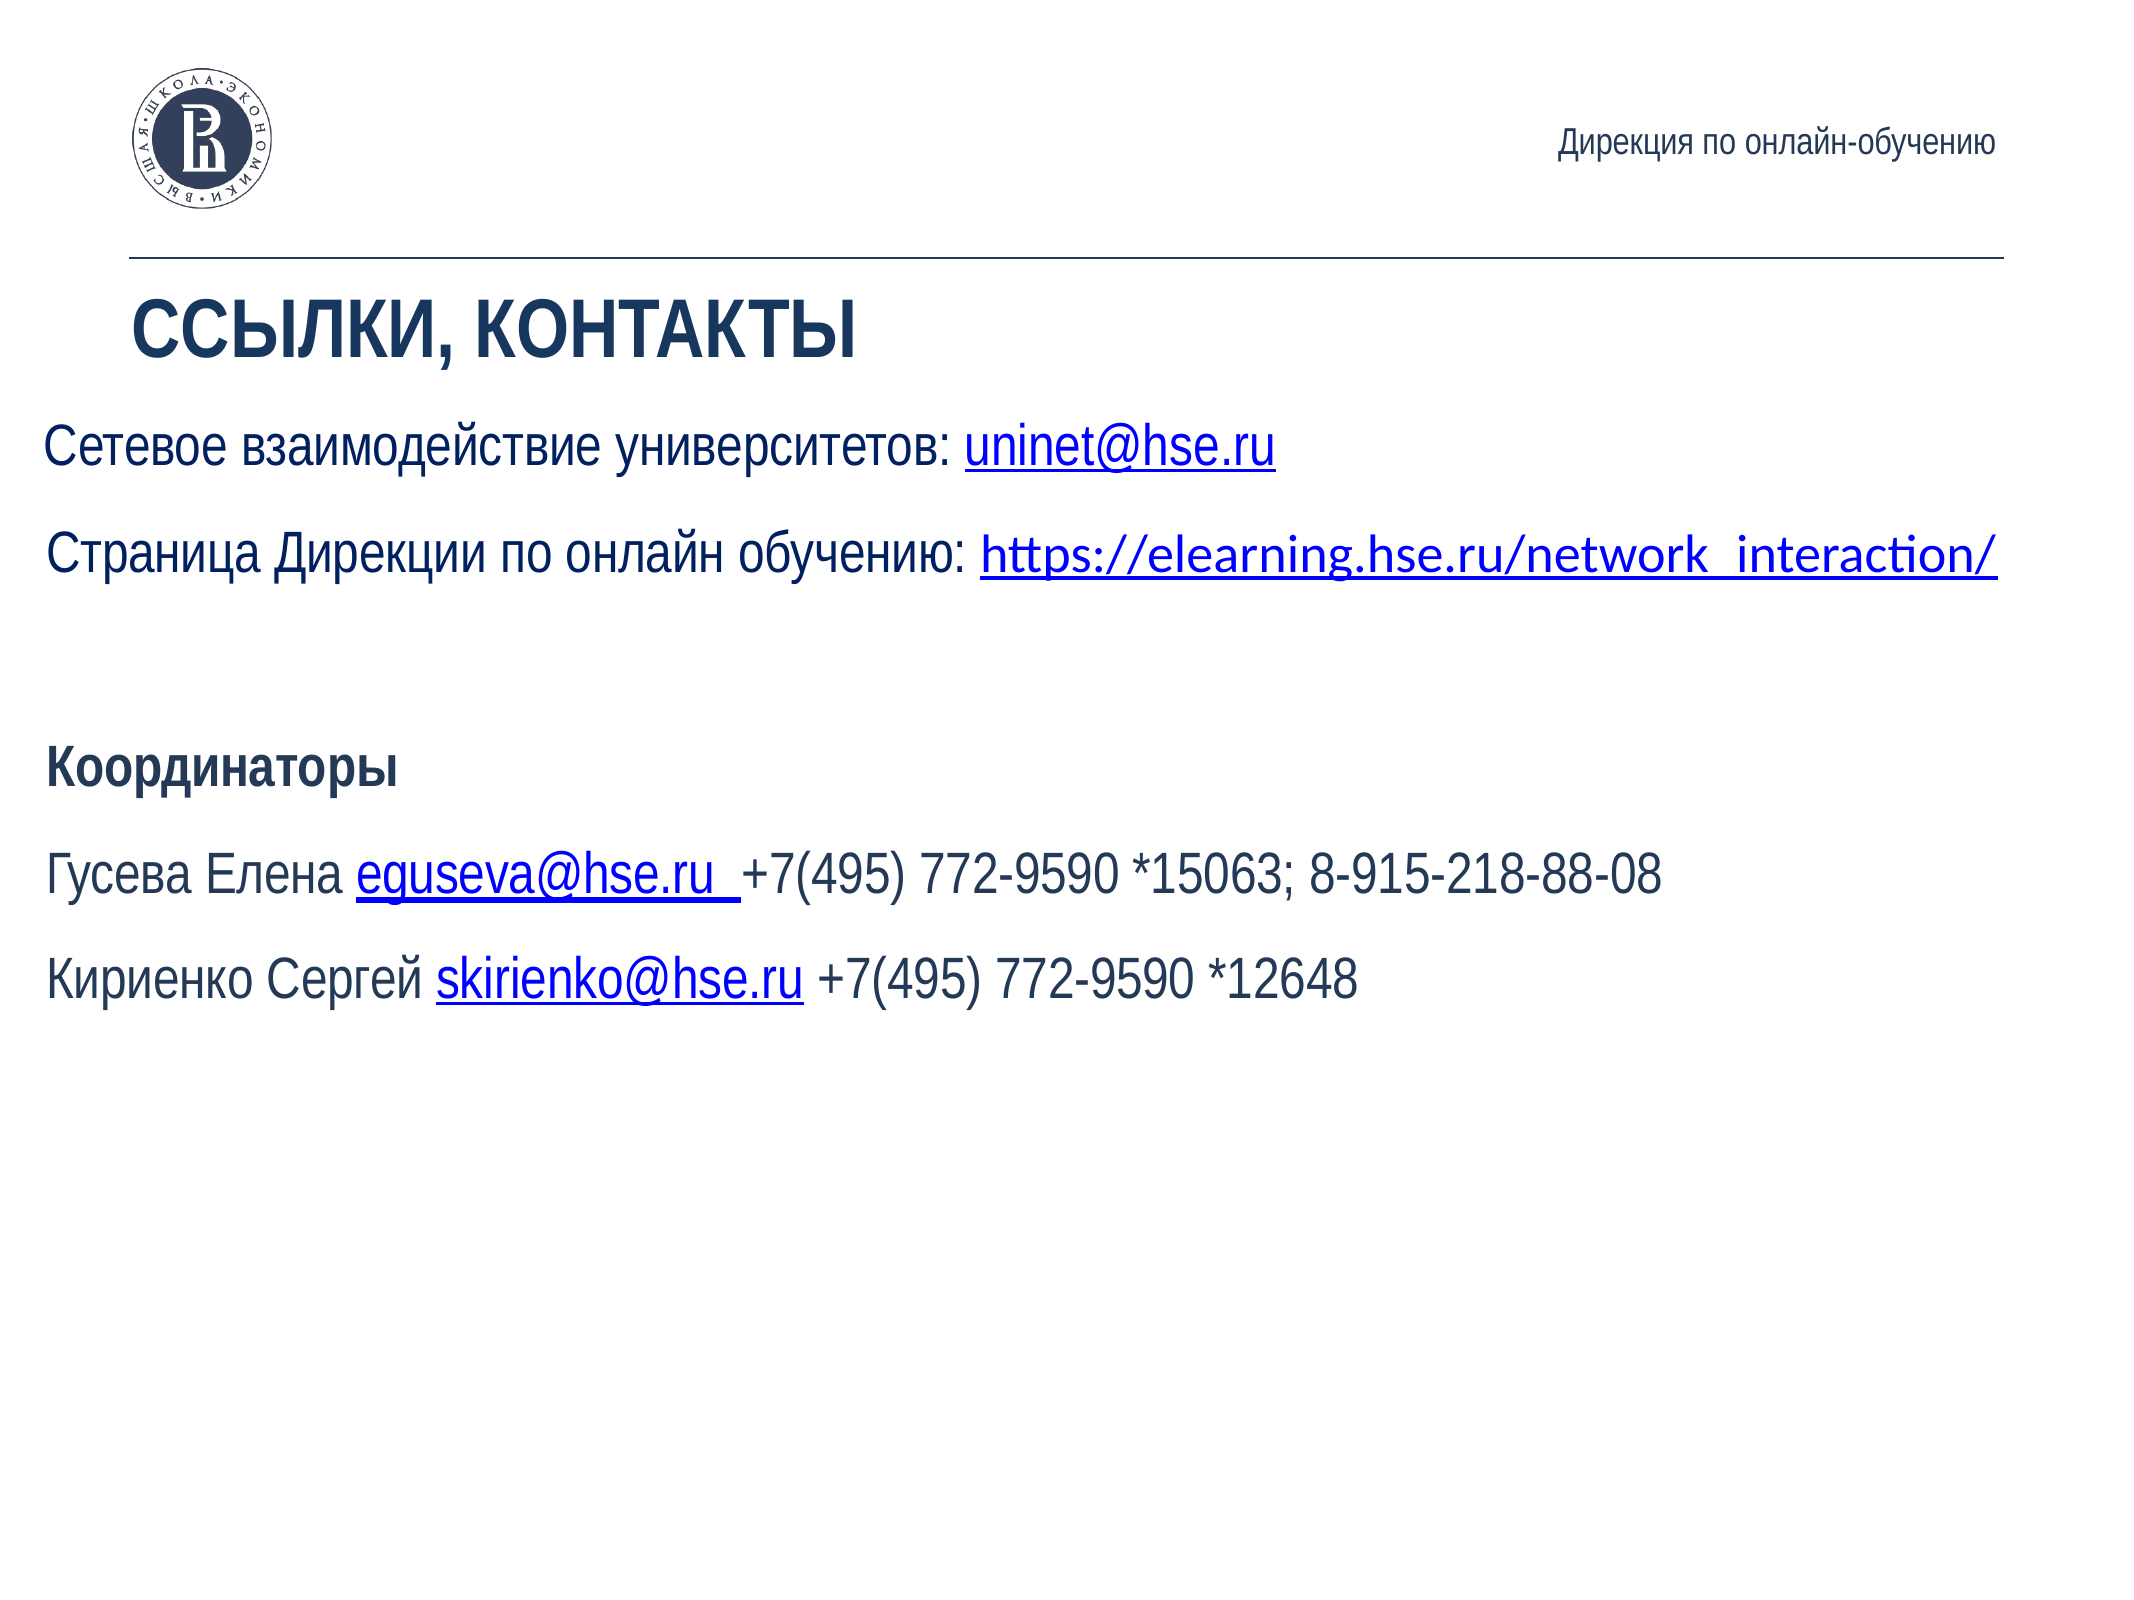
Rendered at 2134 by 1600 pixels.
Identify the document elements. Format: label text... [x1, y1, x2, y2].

text_box Сетевое взаимодействие университетов: uninet@hse.ru Страница Дирекции по онлайн обучению: https://elearning.hse.ru/network_interaction/ Координаторы Гусева Елена eguseva@hse.ru +7(495) 772-9590 *15063; 8-915-218-88-08 Кириенко Сергей skirienko@hse.ru +7(495) 772-9590 *12648 [29, 399, 2055, 1353]
title ССЫЛКИ, КОНТАКТЫ [112, 272, 2030, 399]
text_box [132, 68, 272, 209]
text_box Дирекция по онлайн-обучению [1556, 114, 2003, 162]
